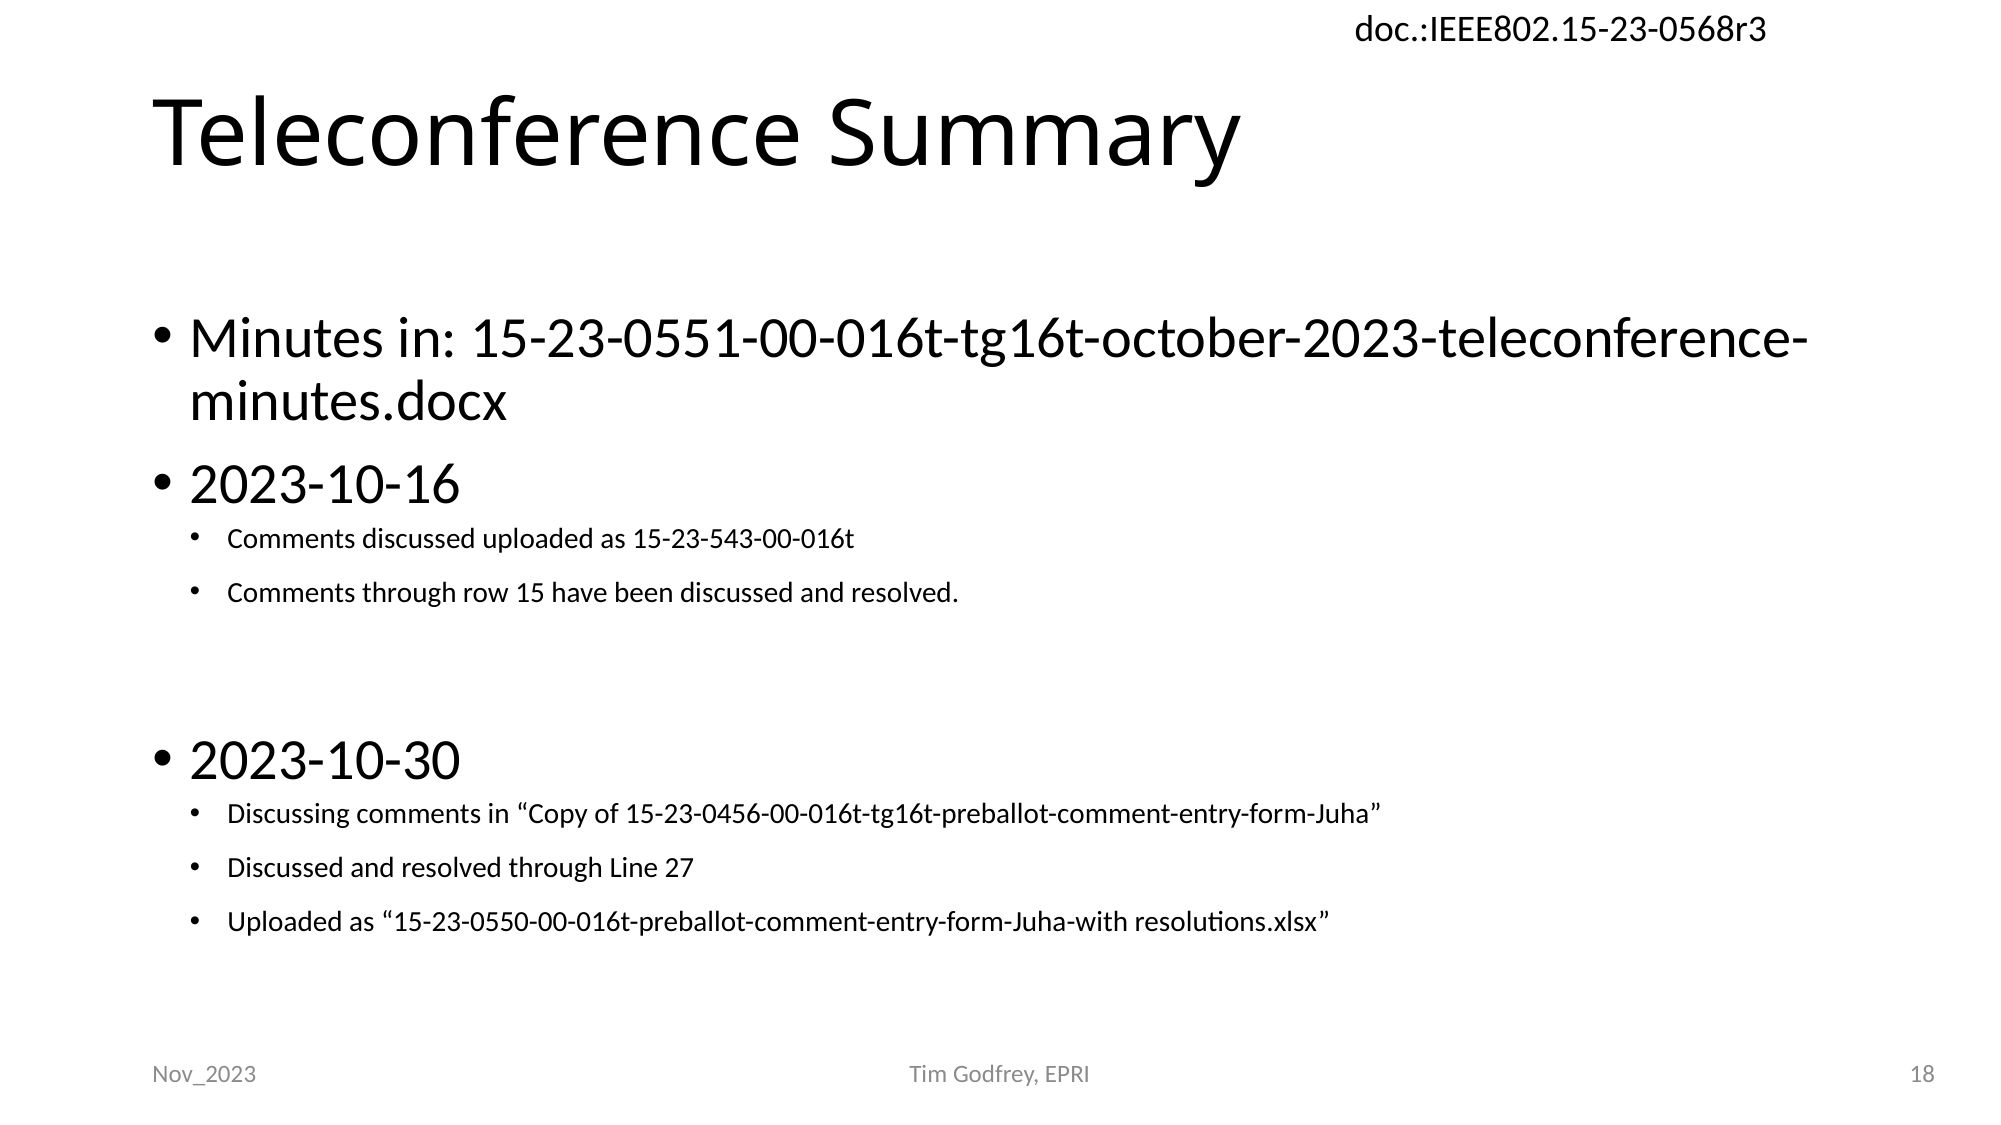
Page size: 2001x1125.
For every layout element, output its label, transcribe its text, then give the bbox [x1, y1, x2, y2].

slide_number 18 [1462, 1042, 1950, 1103]
footer Tim Godfrey, EPRI [662, 1042, 1338, 1103]
title Teleconference Summary [137, 59, 1863, 213]
list Minutes in: 15-23-0551-00-016t-tg16t-october-2023-teleconference-minutes.docx 2023-10-16 Comments discussed uploaded as 15-23-543-00-016t Comments through row 15 have been discussed and resolved. 2023-10-30 Discussing comments in “Copy of 15-23-0456-00-016t-tg16t-preballot-comment-entry-form-Juha” Discussed and resolved through Line 27 Uploaded as “15-23-0550-00-016t-preballot-comment-entry-form-Juha-with resolutions.xlsx” [137, 299, 1863, 1014]
slide_number Nov_2023 [137, 1042, 588, 1103]
